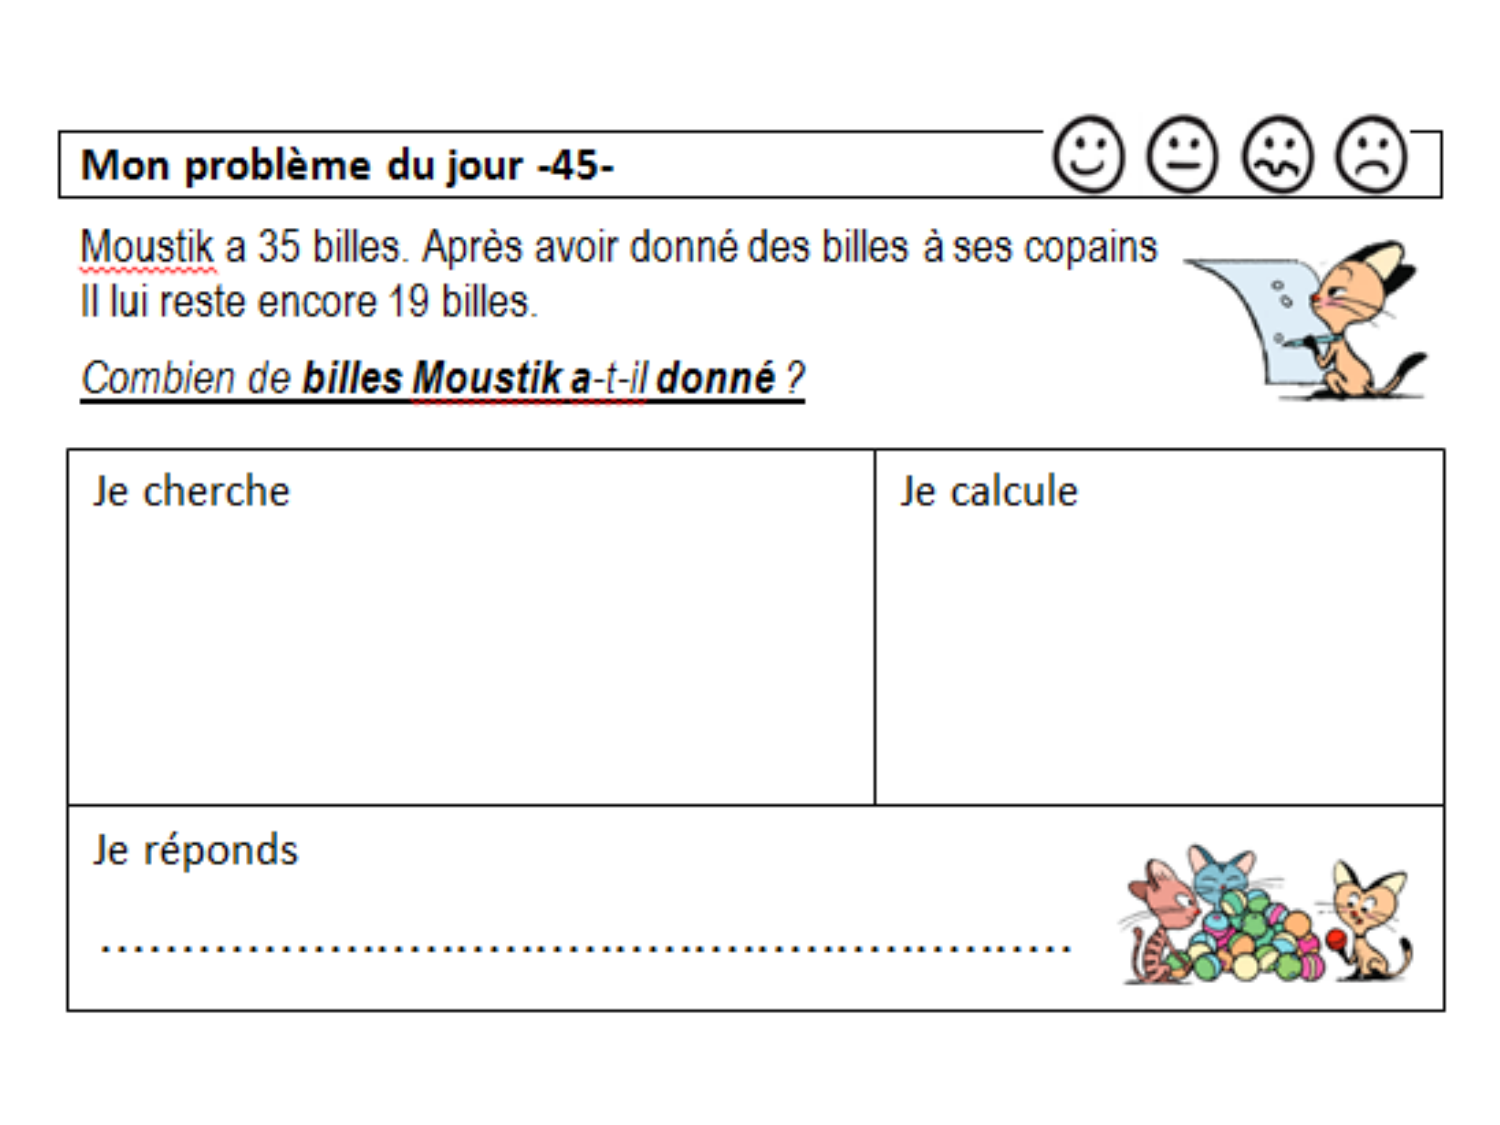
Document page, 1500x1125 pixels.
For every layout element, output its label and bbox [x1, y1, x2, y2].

picture [37, 101, 1463, 1024]
